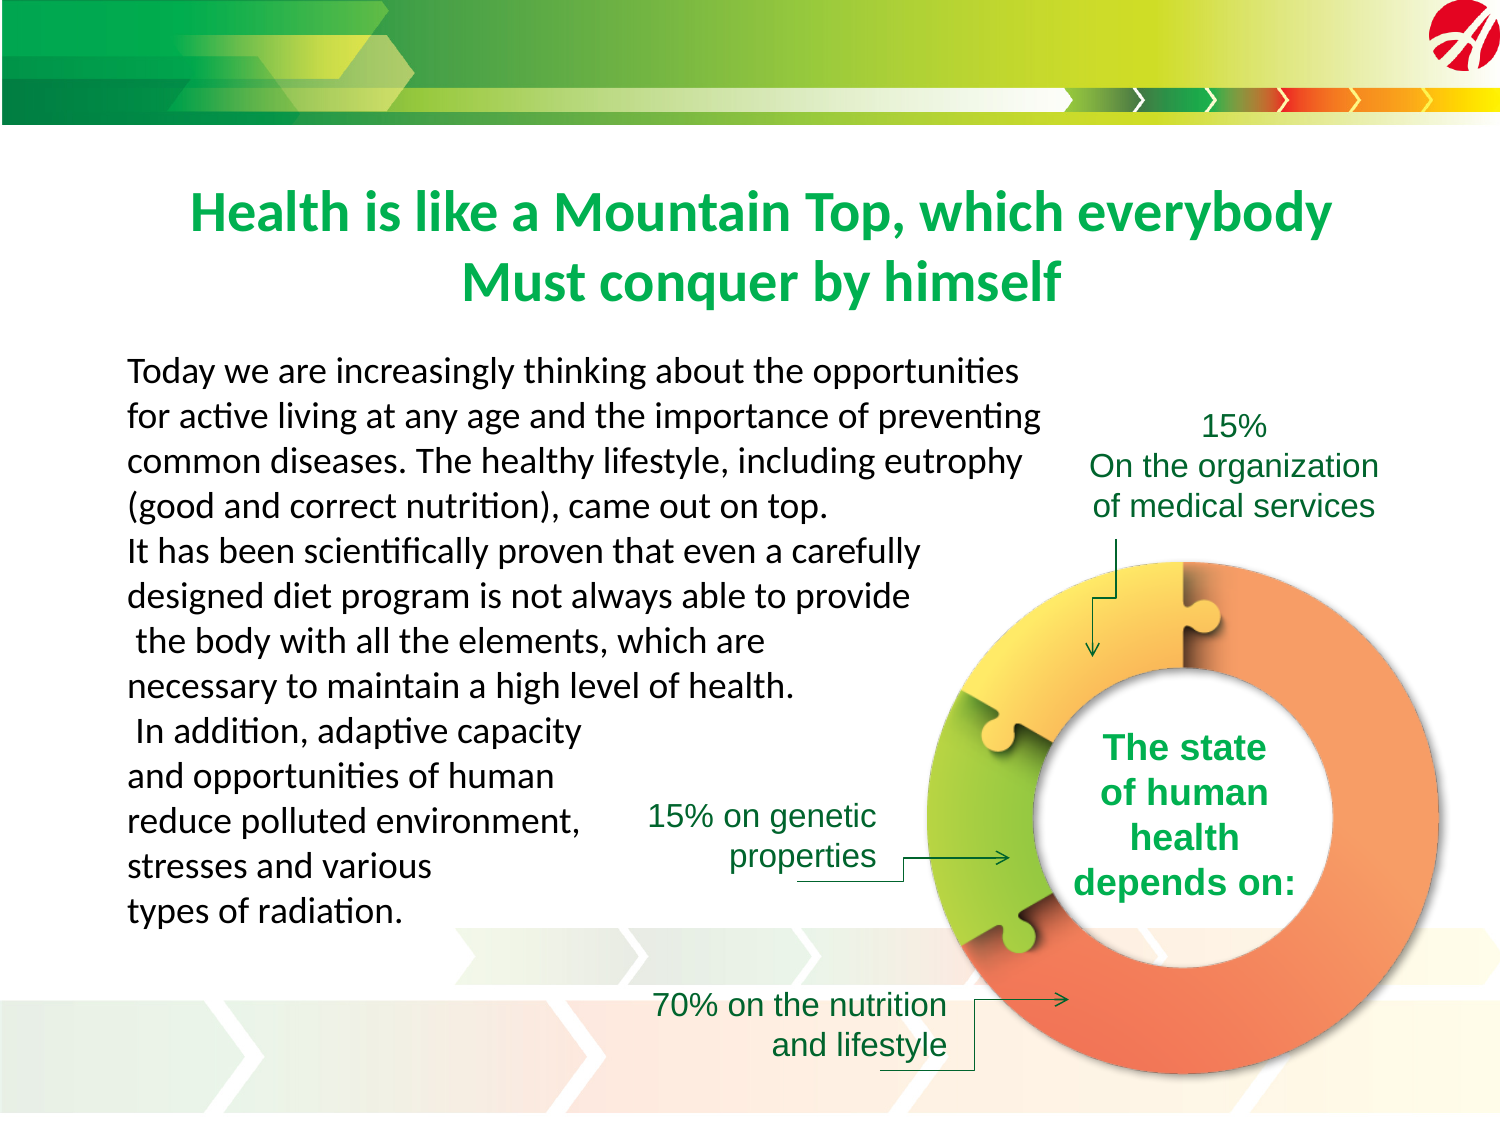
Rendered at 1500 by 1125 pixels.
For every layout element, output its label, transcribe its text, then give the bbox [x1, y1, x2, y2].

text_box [879, 999, 1070, 1071]
list Today we are increasingly thinking about the opportunities for active living at any age and the importance of preventing common diseases. The healthy lifestyle, including eutrophy (good and correct nutrition), came out on top. It has been scientifically proven that even a carefully designed diet program is not always able to provide the body with all the elements, which are necessary to maintain a high level of health. In addition, adaptive capacity and opportunities of human reduce polluted environment, stresses and various types of radiation. [112, 338, 1069, 1024]
text_box 15% On the organization of medical services [1033, 397, 1436, 532]
text_box 15% on genetic properties [501, 786, 892, 882]
title Health is like a Mountain Top, which everybody Must conquer by himself [159, 149, 1365, 337]
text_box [1045, 585, 1164, 610]
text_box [796, 857, 1010, 882]
picture [0, 0, 1500, 1125]
text_box 70% on the nutrition and lifestyle [419, 975, 921, 1071]
